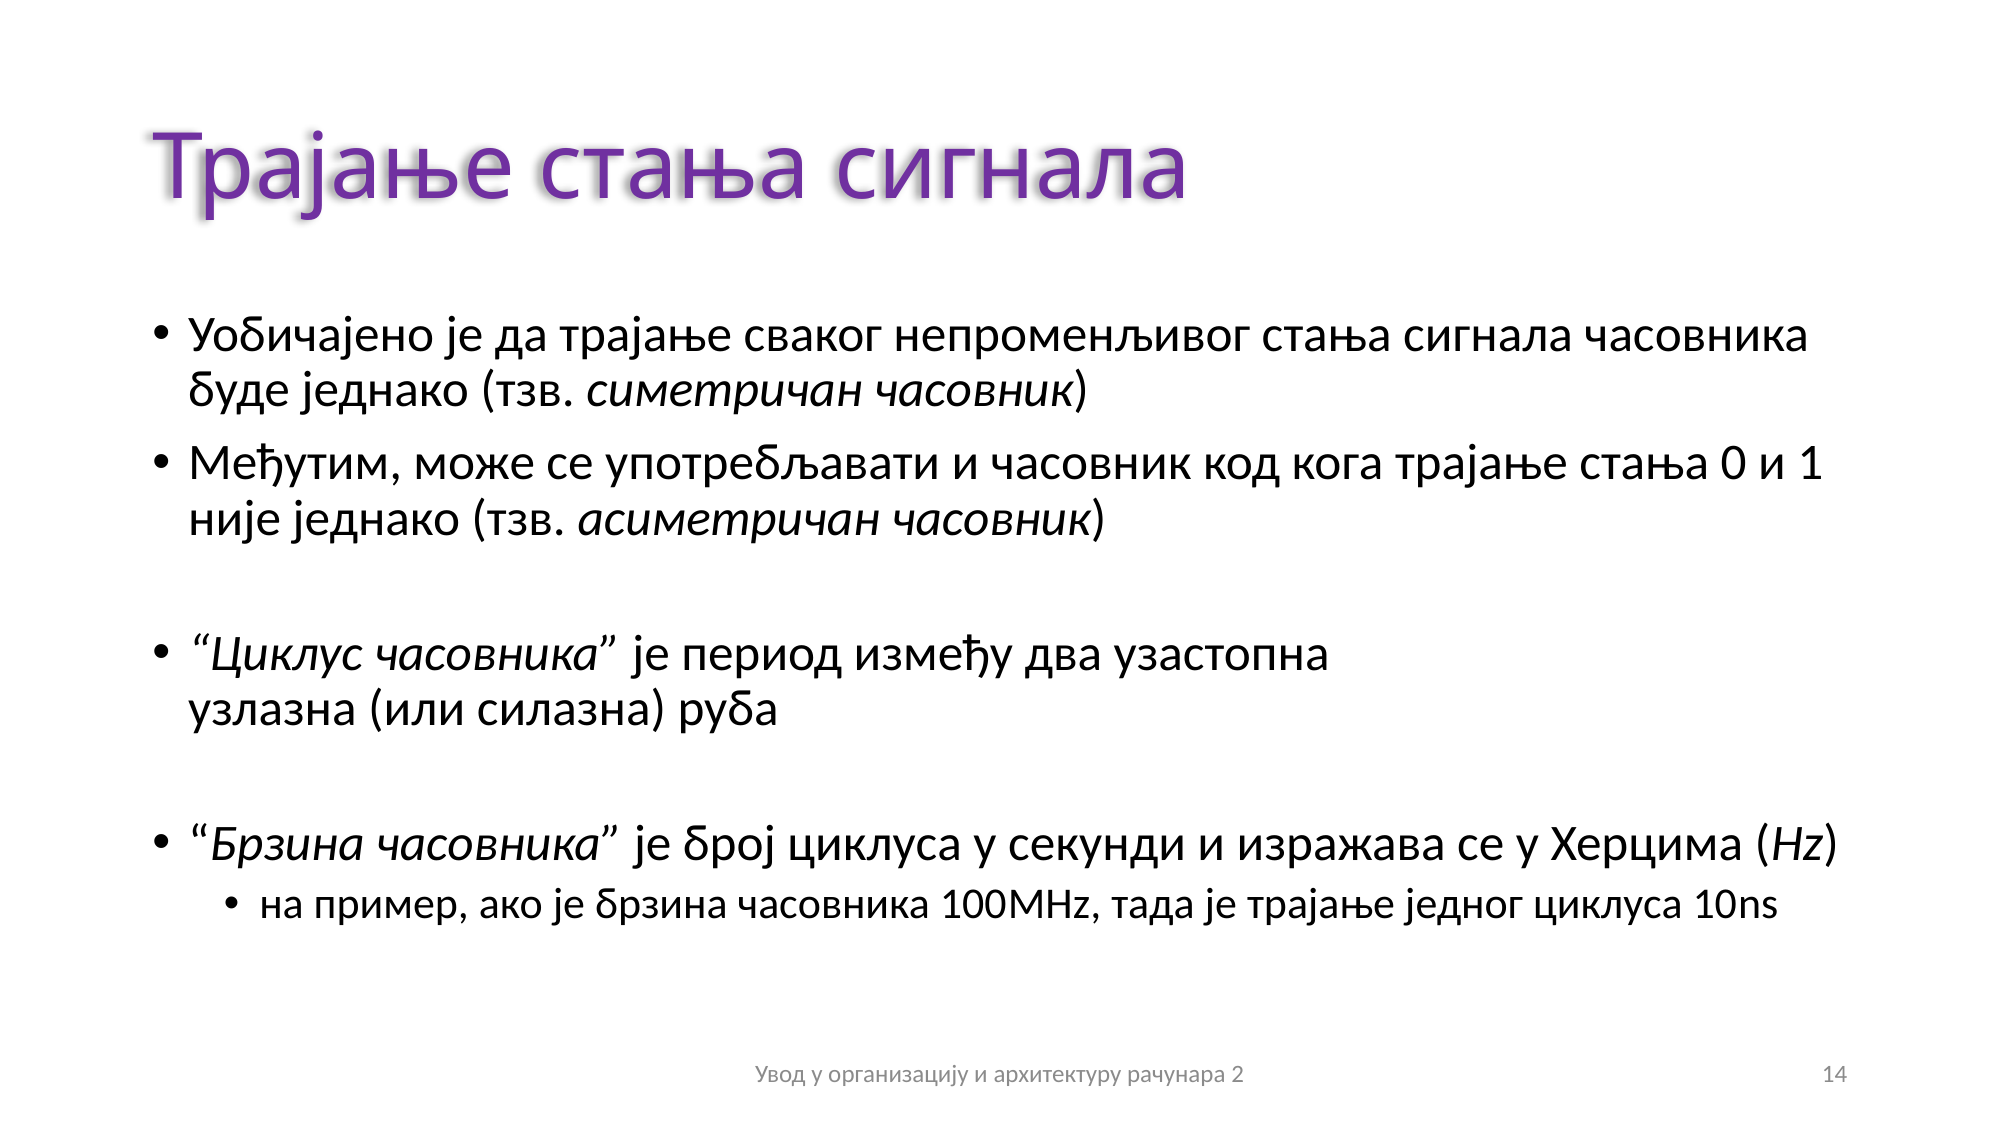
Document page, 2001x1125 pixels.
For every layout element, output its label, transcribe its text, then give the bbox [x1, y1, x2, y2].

footer Увод у организацију и архитектуру рачунара 2 [662, 1042, 1338, 1103]
list Уобичајено је да трајање сваког непроменљивог стања сигнала часовника буде једнако (тзв. симетричан часовник) Међутим, може се употребљавати и часовник код кога трајање стања 0 и 1 није једнако (тзв. асиметричан часовник) “Циклус часовника” је период између два узастопна узлазна (или силазна) руба “Брзина часовника” је број циклуса у секунди и изражава се у Херцима (Hz) на пример, ако је брзина часовника 100MHz, тада је трајање једног циклуса 10ns [137, 299, 1863, 1014]
slide_number 14 [1412, 1042, 1863, 1103]
title Трајање стања сигнала [137, 59, 1863, 278]
